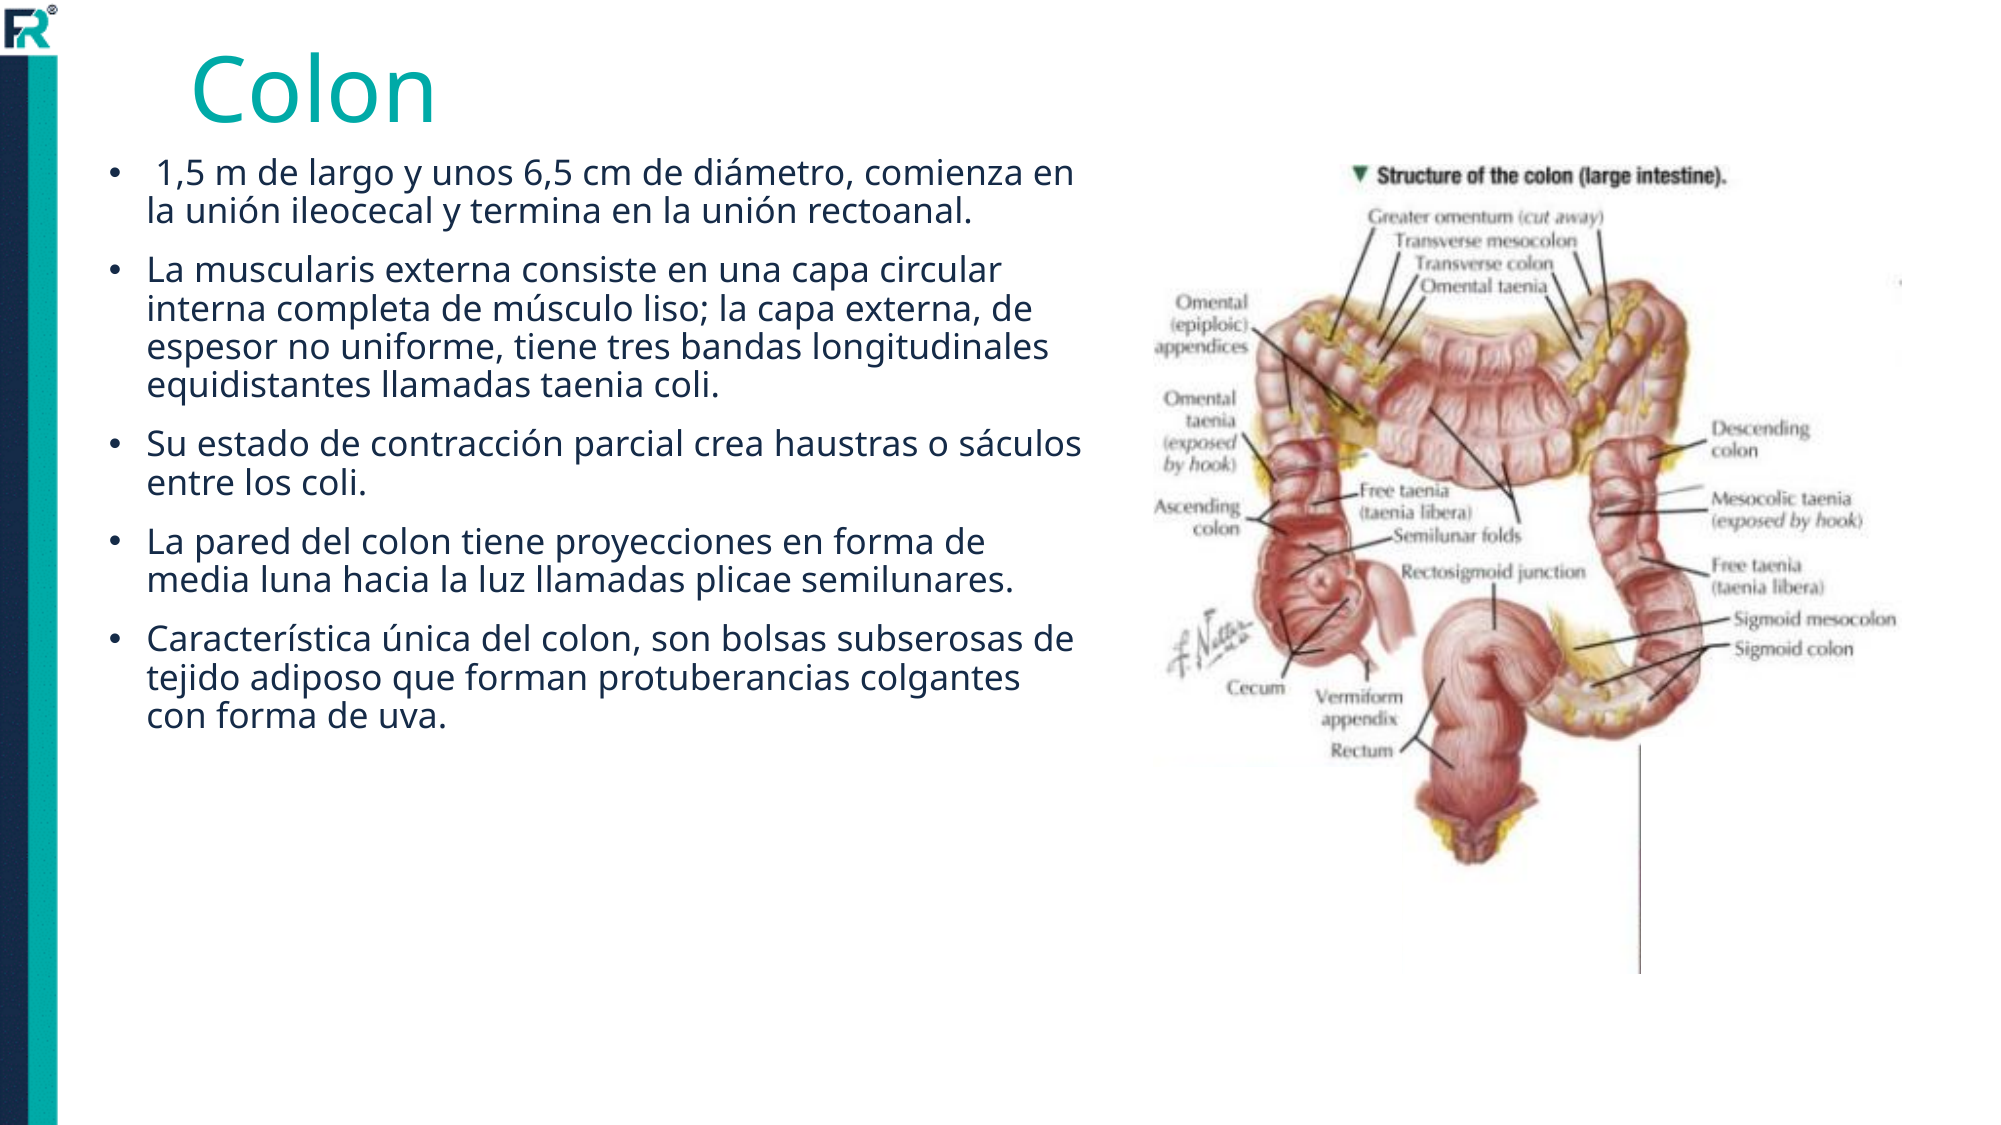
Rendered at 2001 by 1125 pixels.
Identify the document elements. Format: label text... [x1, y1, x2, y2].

title Colon [77, 18, 552, 167]
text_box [1065, 164, 1978, 1044]
list 1,5 m de largo y unos 6,5 cm de diámetro, comienza en la unión ileocecal y termina en la unión rectoanal. La muscularis externa consiste en una capa circular interna completa de músculo liso; la capa externa, de espesor no uniforme, tiene tres bandas longitudinales equidistantes llamadas taenia coli. Su estado de contracción parcial crea haustras o sáculos entre los coli. La pared del colon tiene proyecciones en forma de media luna hacia la luz llamadas plicae semilunares. Característica única del colon, son bolsas subserosas de tejido adiposo que forman protuberancias colgantes con forma de uva. [93, 147, 1106, 863]
picture [0, 0, 2001, 1125]
